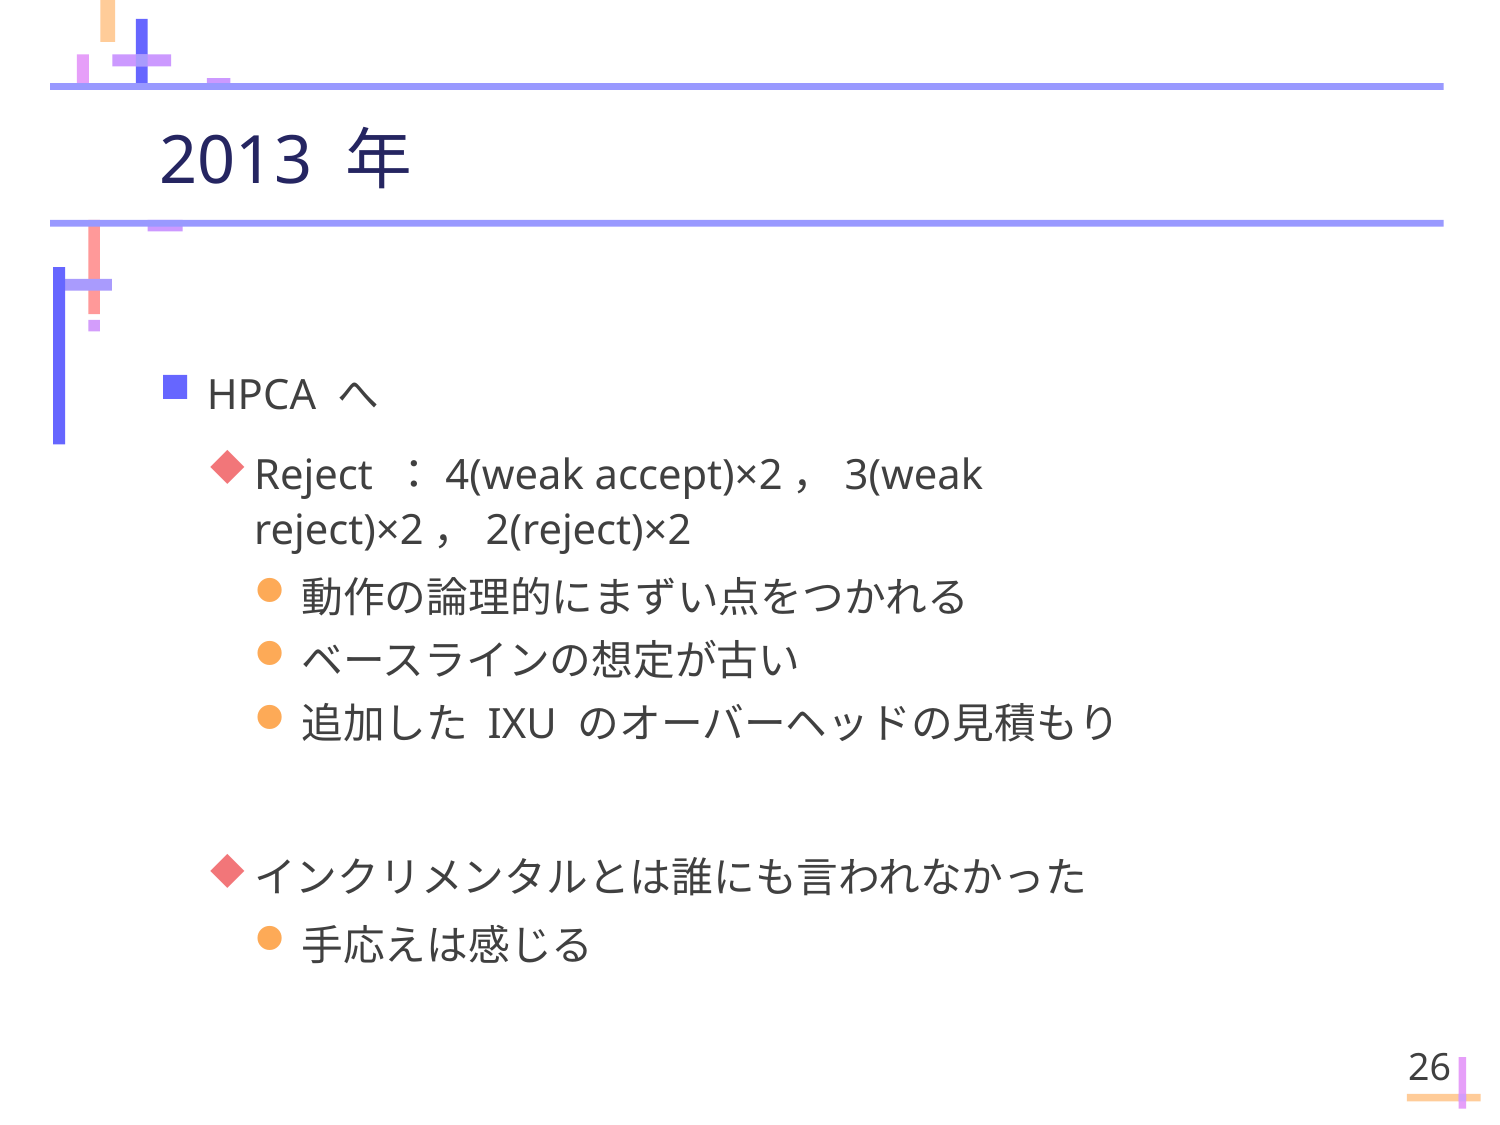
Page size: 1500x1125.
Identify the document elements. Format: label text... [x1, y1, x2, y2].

slide_number 26 [1347, 1042, 1467, 1102]
list HPCA へ Reject ：4(weak accept)×2，3(weak reject)×2，2(reject)×2 動作の論理的にまずい点をつかれる ベースラインの想定が古い 追加した IXU のオーバーヘッドの見積もり インクリメンタルとは誰にも言われなかった 手応えは感じる [144, 237, 1445, 1095]
title 2013 年 [144, 89, 1430, 224]
